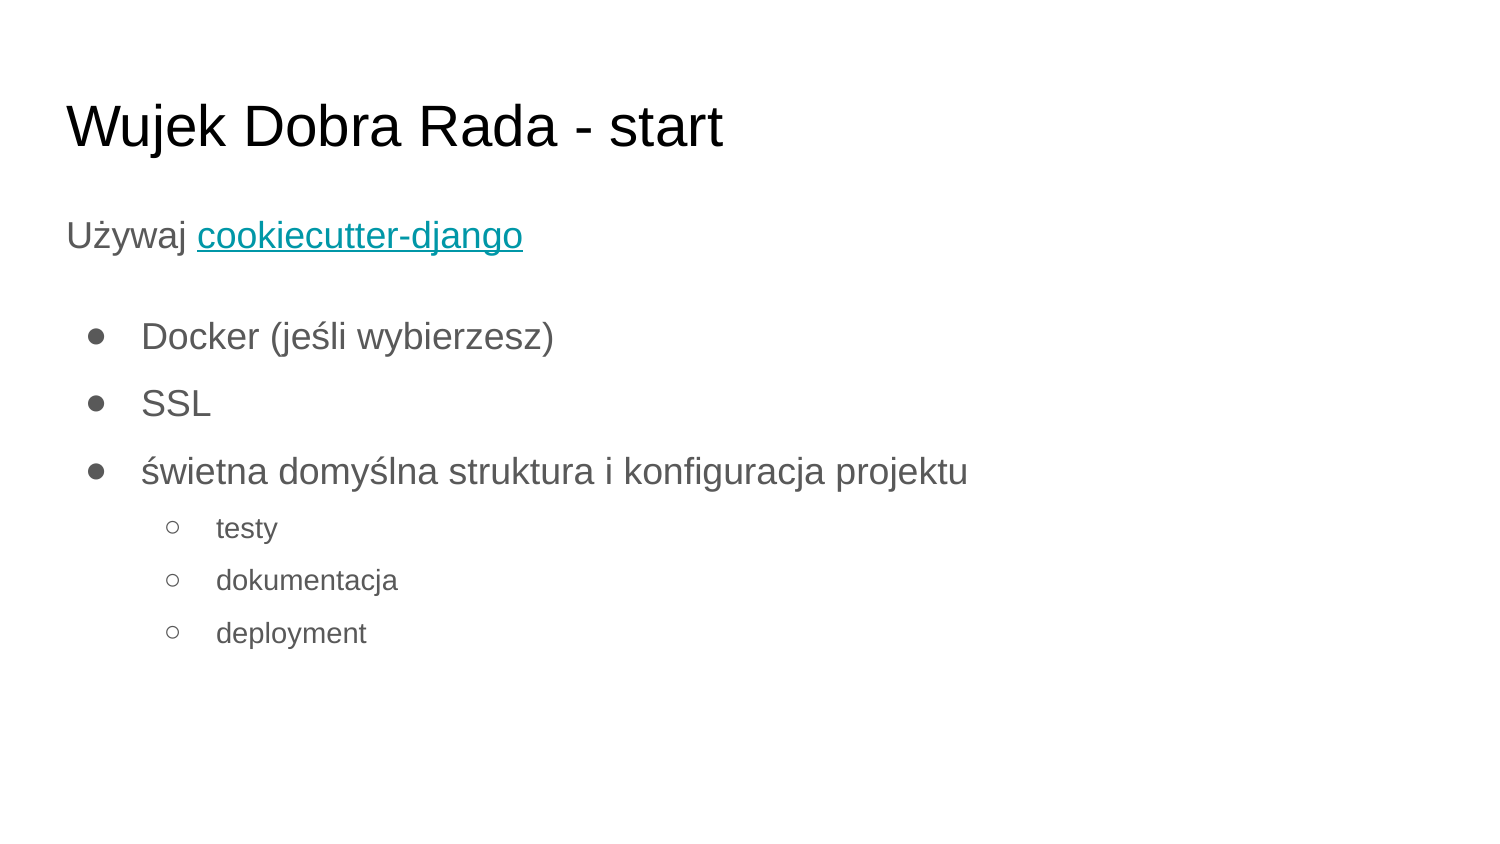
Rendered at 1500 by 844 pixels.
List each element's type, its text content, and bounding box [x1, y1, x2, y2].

list Używaj cookiecutter-django Docker (jeśli wybierzesz) SSL świetna domyślna struktura i konfiguracja projektu testy dokumentacja deployment [51, 189, 1449, 750]
title Wujek Dobra Rada - start [51, 72, 1449, 167]
